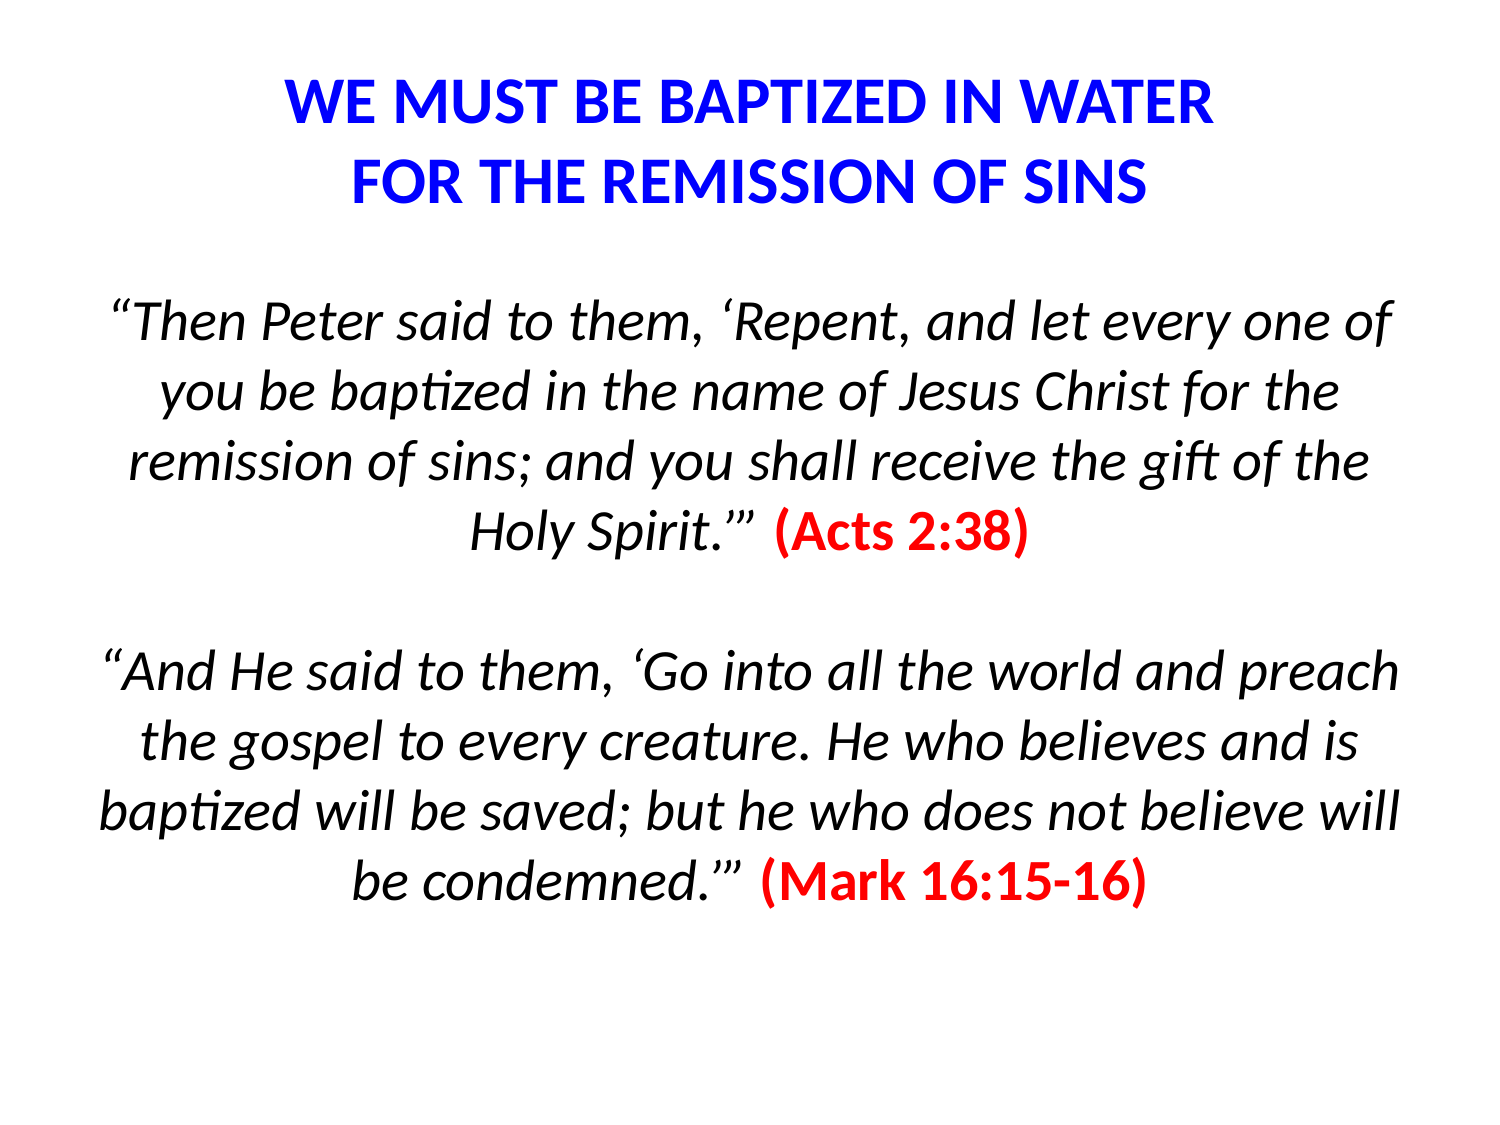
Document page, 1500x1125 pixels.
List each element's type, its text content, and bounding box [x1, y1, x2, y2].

text_box WE MUST BE BAPTIZED IN WATER FOR THE REMISSION OF SINS [269, 49, 1231, 225]
text_box “Then Peter said to them, ‘Repent, and let every one of you be baptized in the name of Jesus Christ for the remission of sins; and you shall receive the gift of the Holy Spirit.’” (Acts 2:38) “And He said to them, ‘Go into all the world and preach the gospel to every creature. He who believes and is baptized will be saved; but he who does not believe will be condemned.’” (Mark 16:15-16) [68, 275, 1432, 920]
